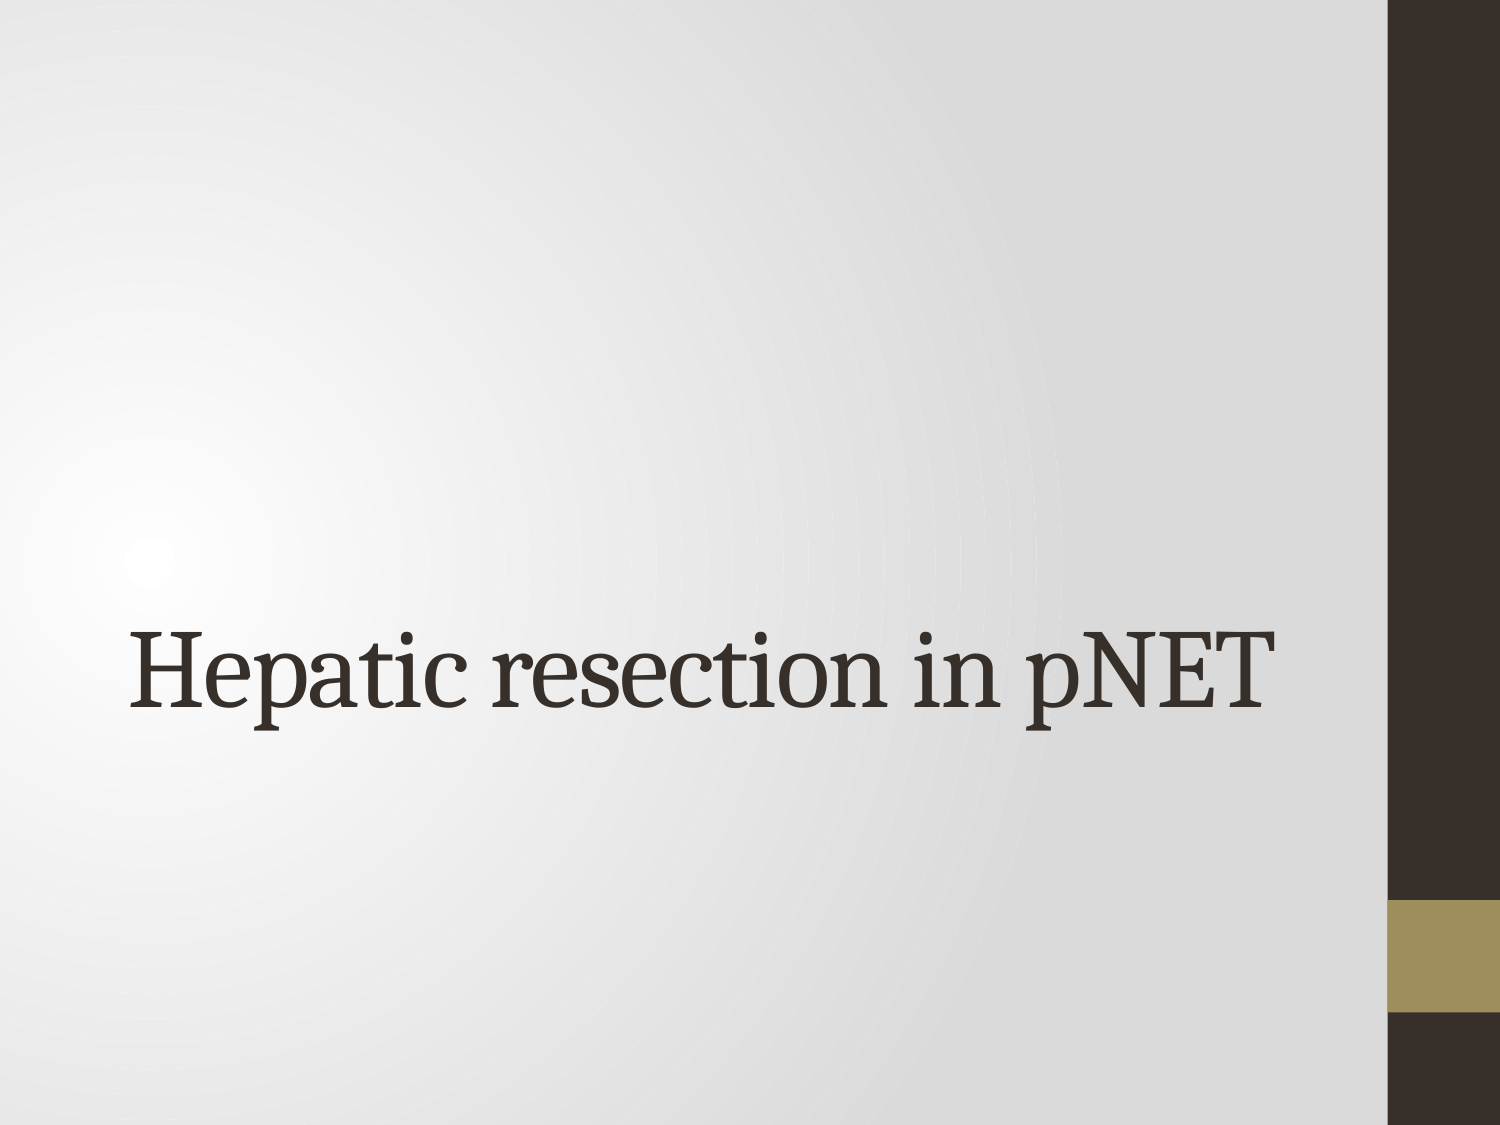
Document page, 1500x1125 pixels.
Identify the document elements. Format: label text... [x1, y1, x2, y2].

title Hepatic resection in pNET [112, 312, 1350, 738]
